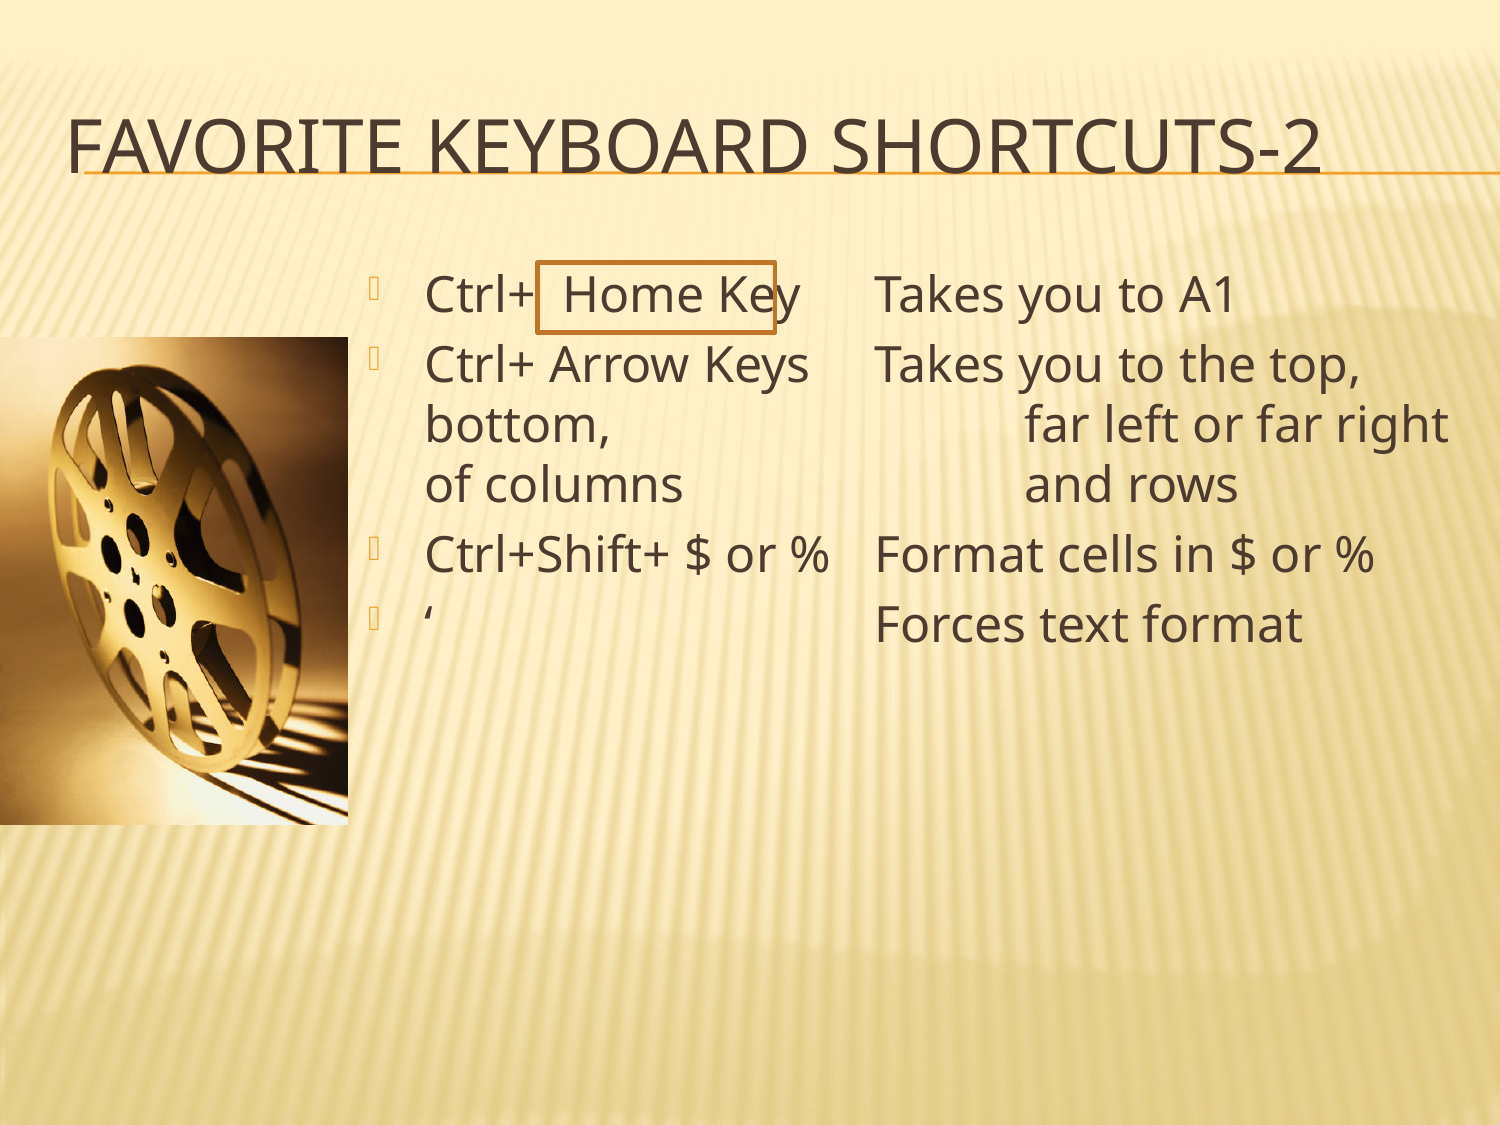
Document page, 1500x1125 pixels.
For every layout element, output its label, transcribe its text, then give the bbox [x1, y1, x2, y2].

title Favorite Keyboard Shortcuts-2 [50, 75, 1475, 213]
picture [0, 337, 349, 826]
list Ctrl+ Home Key Takes you to A1 Ctrl+ Arrow Keys Takes you to the top, bottom, far left or far right of columns and rows Ctrl+Shift+ $ or % Format cells in $ or % ‘ Forces text format [353, 254, 1475, 998]
text_box [535, 260, 777, 335]
